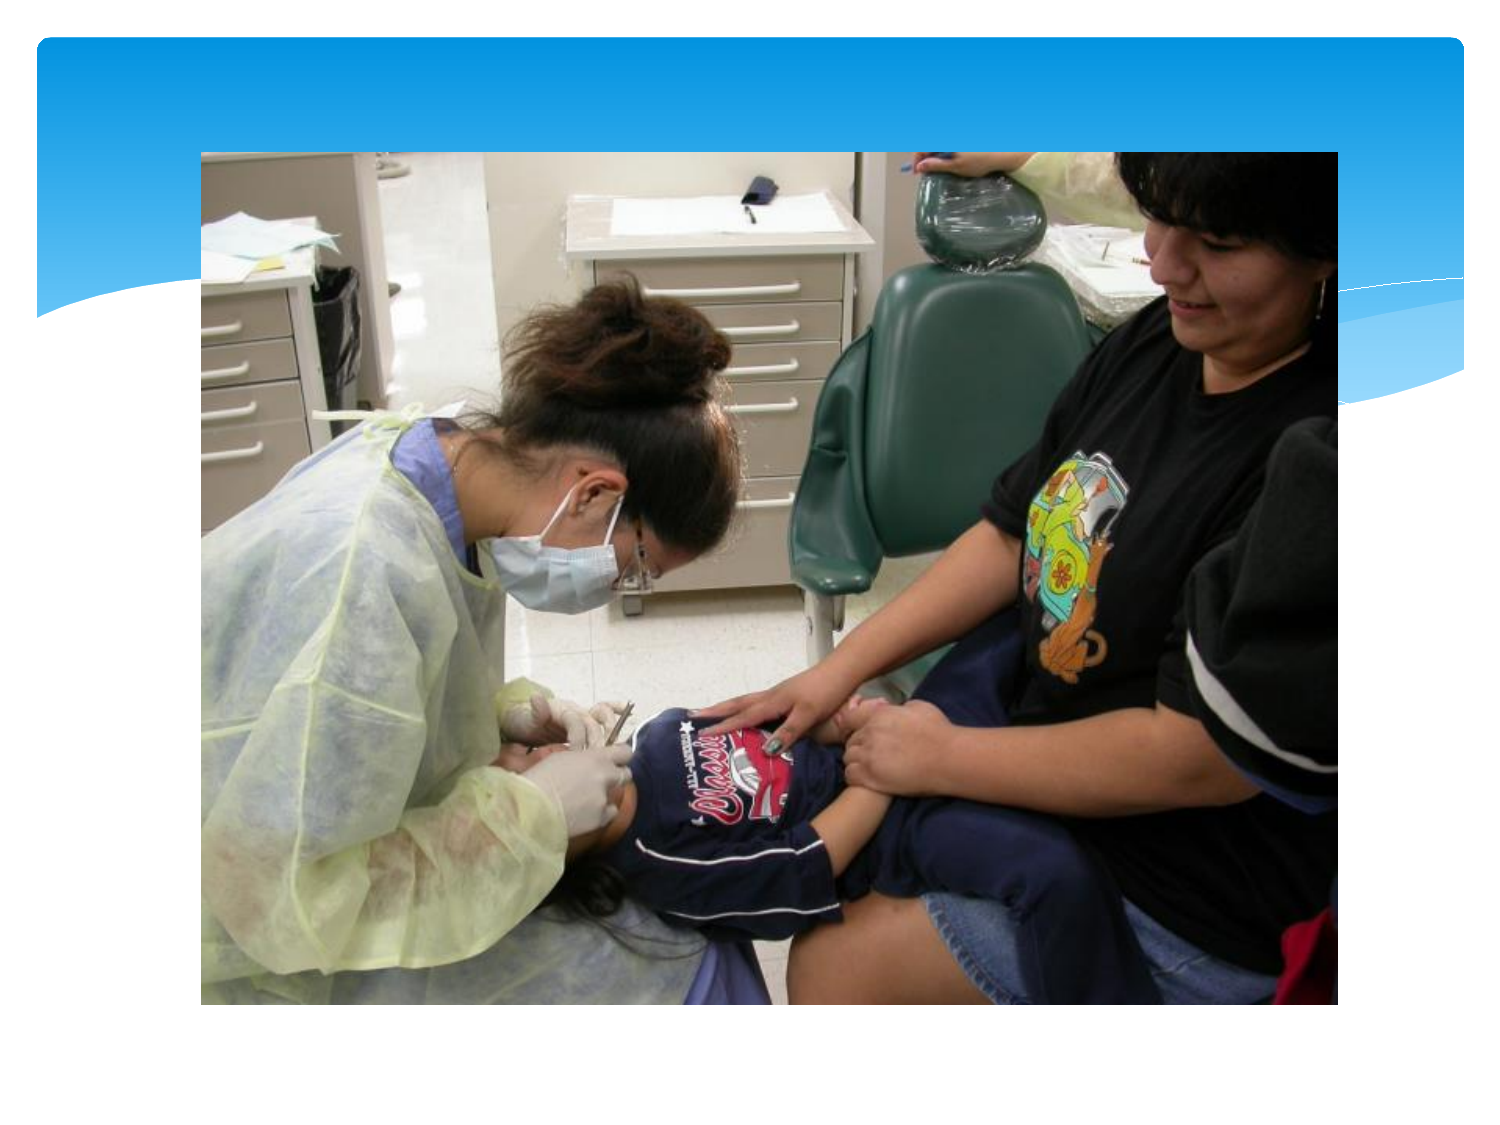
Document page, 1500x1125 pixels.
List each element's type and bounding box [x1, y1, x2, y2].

picture [201, 152, 1338, 1006]
